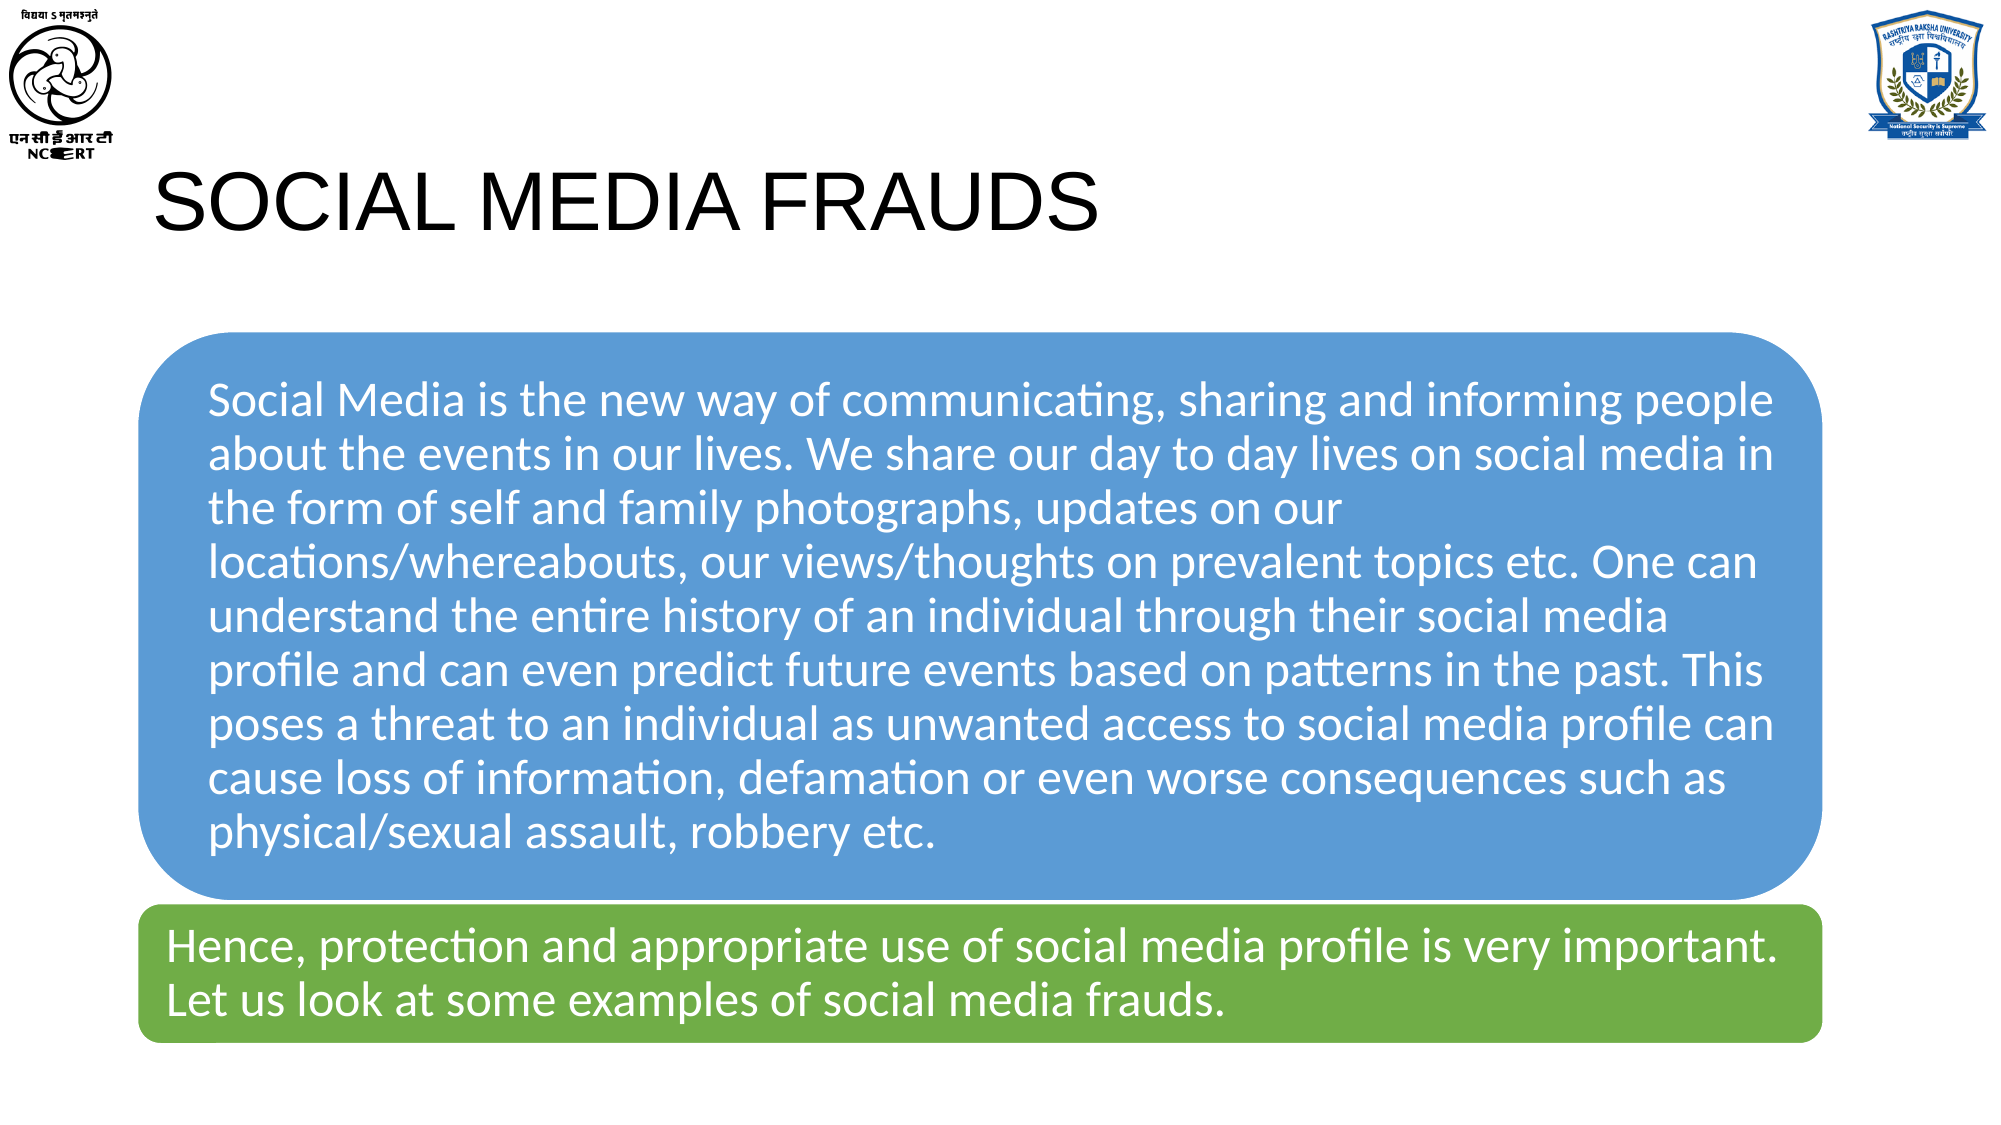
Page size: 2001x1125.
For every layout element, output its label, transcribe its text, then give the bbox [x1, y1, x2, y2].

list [137, 331, 1824, 1045]
picture [9, 9, 113, 160]
picture [1854, 0, 2000, 150]
title SOCIAL MEDIA FRAUDS [137, 118, 1122, 289]
